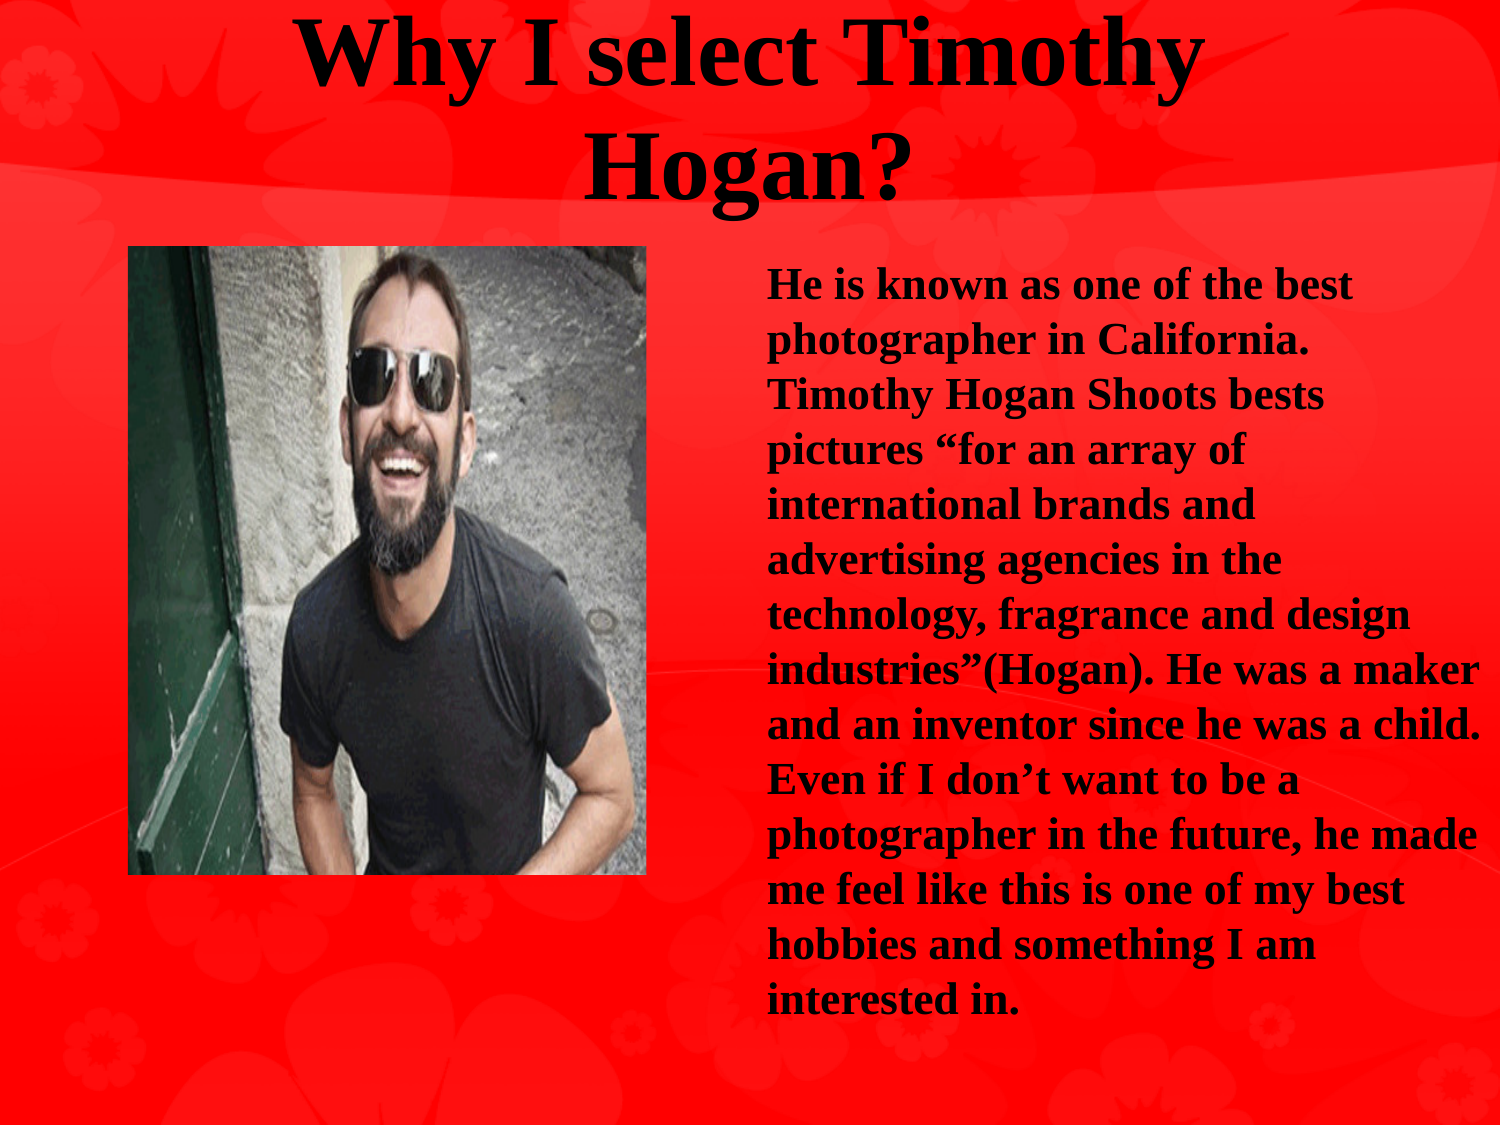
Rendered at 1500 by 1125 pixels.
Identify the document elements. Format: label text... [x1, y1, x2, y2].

title Why I select Timothy Hogan? [127, 14, 1372, 203]
picture [0, 0, 1500, 1125]
text_box He is known as one of the best photographer in California. Timothy Hogan Shoots bests pictures “for an array of international brands and advertising agencies in the technology, fragrance and design industries”(Hogan). He was a maker and an inventor since he was a child. Even if I don’t want to be a photographer in the future, he made me feel like this is one of my best hobbies and something I am interested in. [677, 246, 1500, 1031]
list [127, 246, 647, 876]
